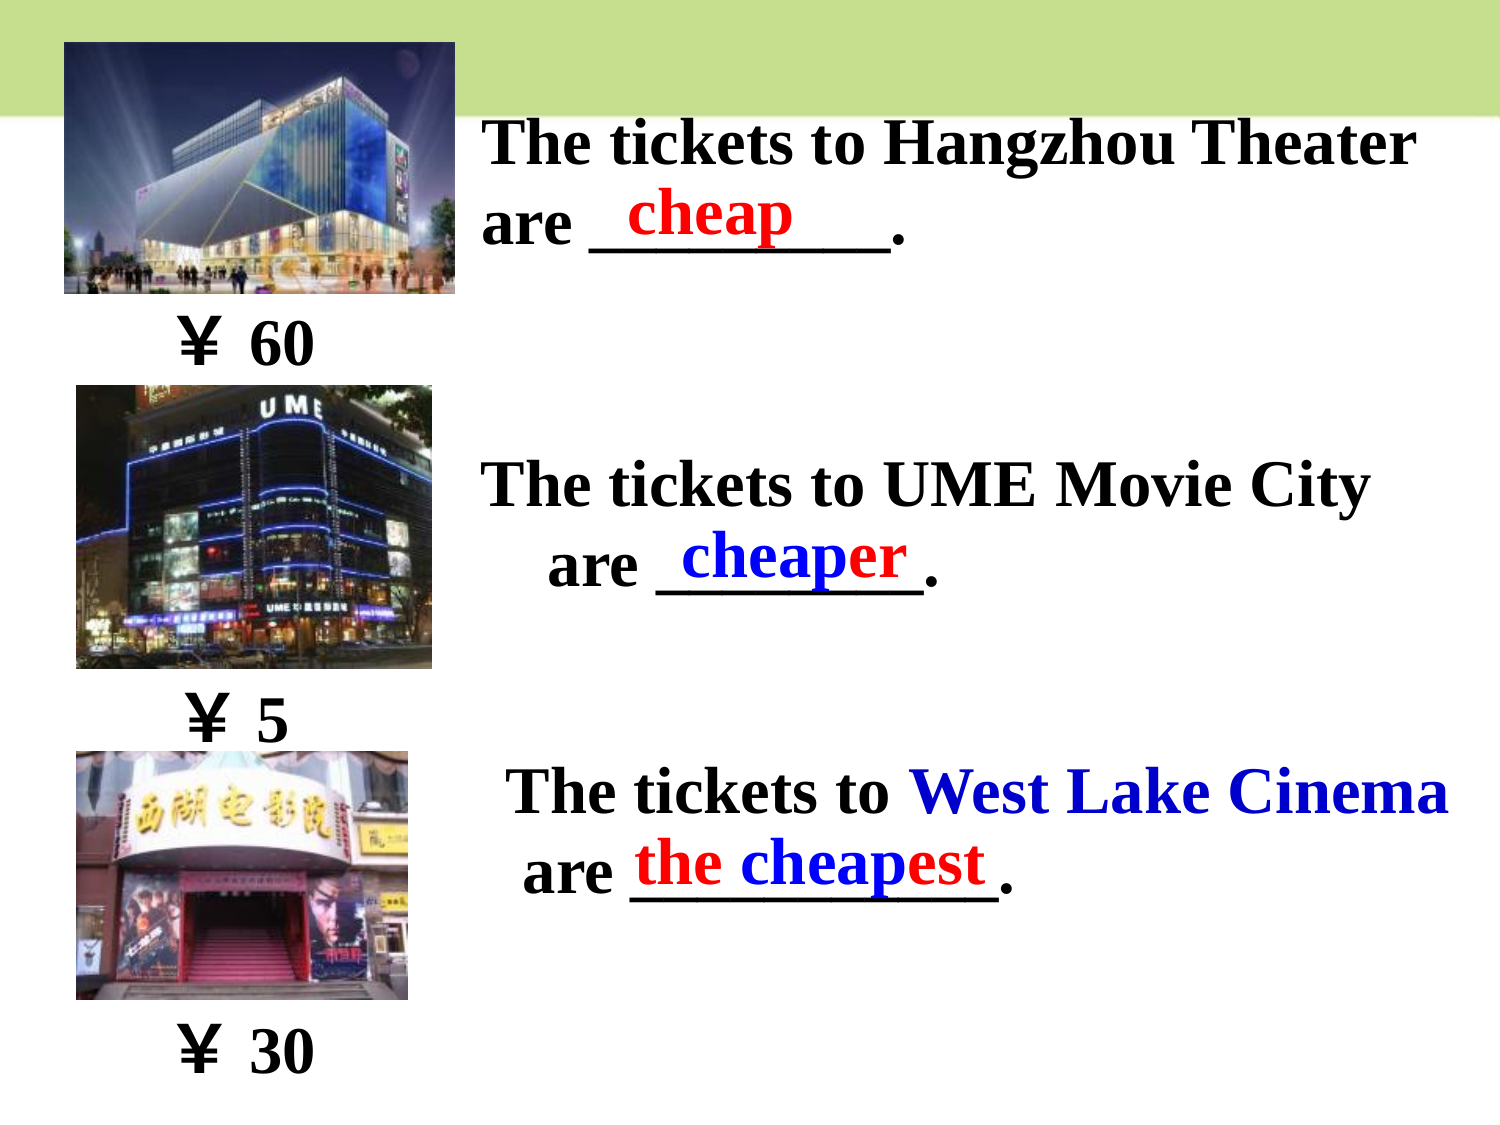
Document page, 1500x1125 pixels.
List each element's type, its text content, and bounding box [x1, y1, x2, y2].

text_box ￥30 [151, 1008, 331, 1095]
text_box ￥60 [151, 302, 331, 383]
text_box The tickets to UME Movie City are ________. [465, 432, 1389, 608]
picture [0, 0, 1500, 1125]
text_box cheap [596, 160, 810, 256]
text_box the cheapest [620, 810, 1001, 906]
text_box The tickets to West Lake Cinema are ___________. [491, 739, 1465, 915]
text_box ￥50 [159, 677, 337, 749]
text_box The tickets to Hangzhou Theater are _________. [466, 90, 1447, 265]
text_box cheaper [667, 503, 924, 598]
